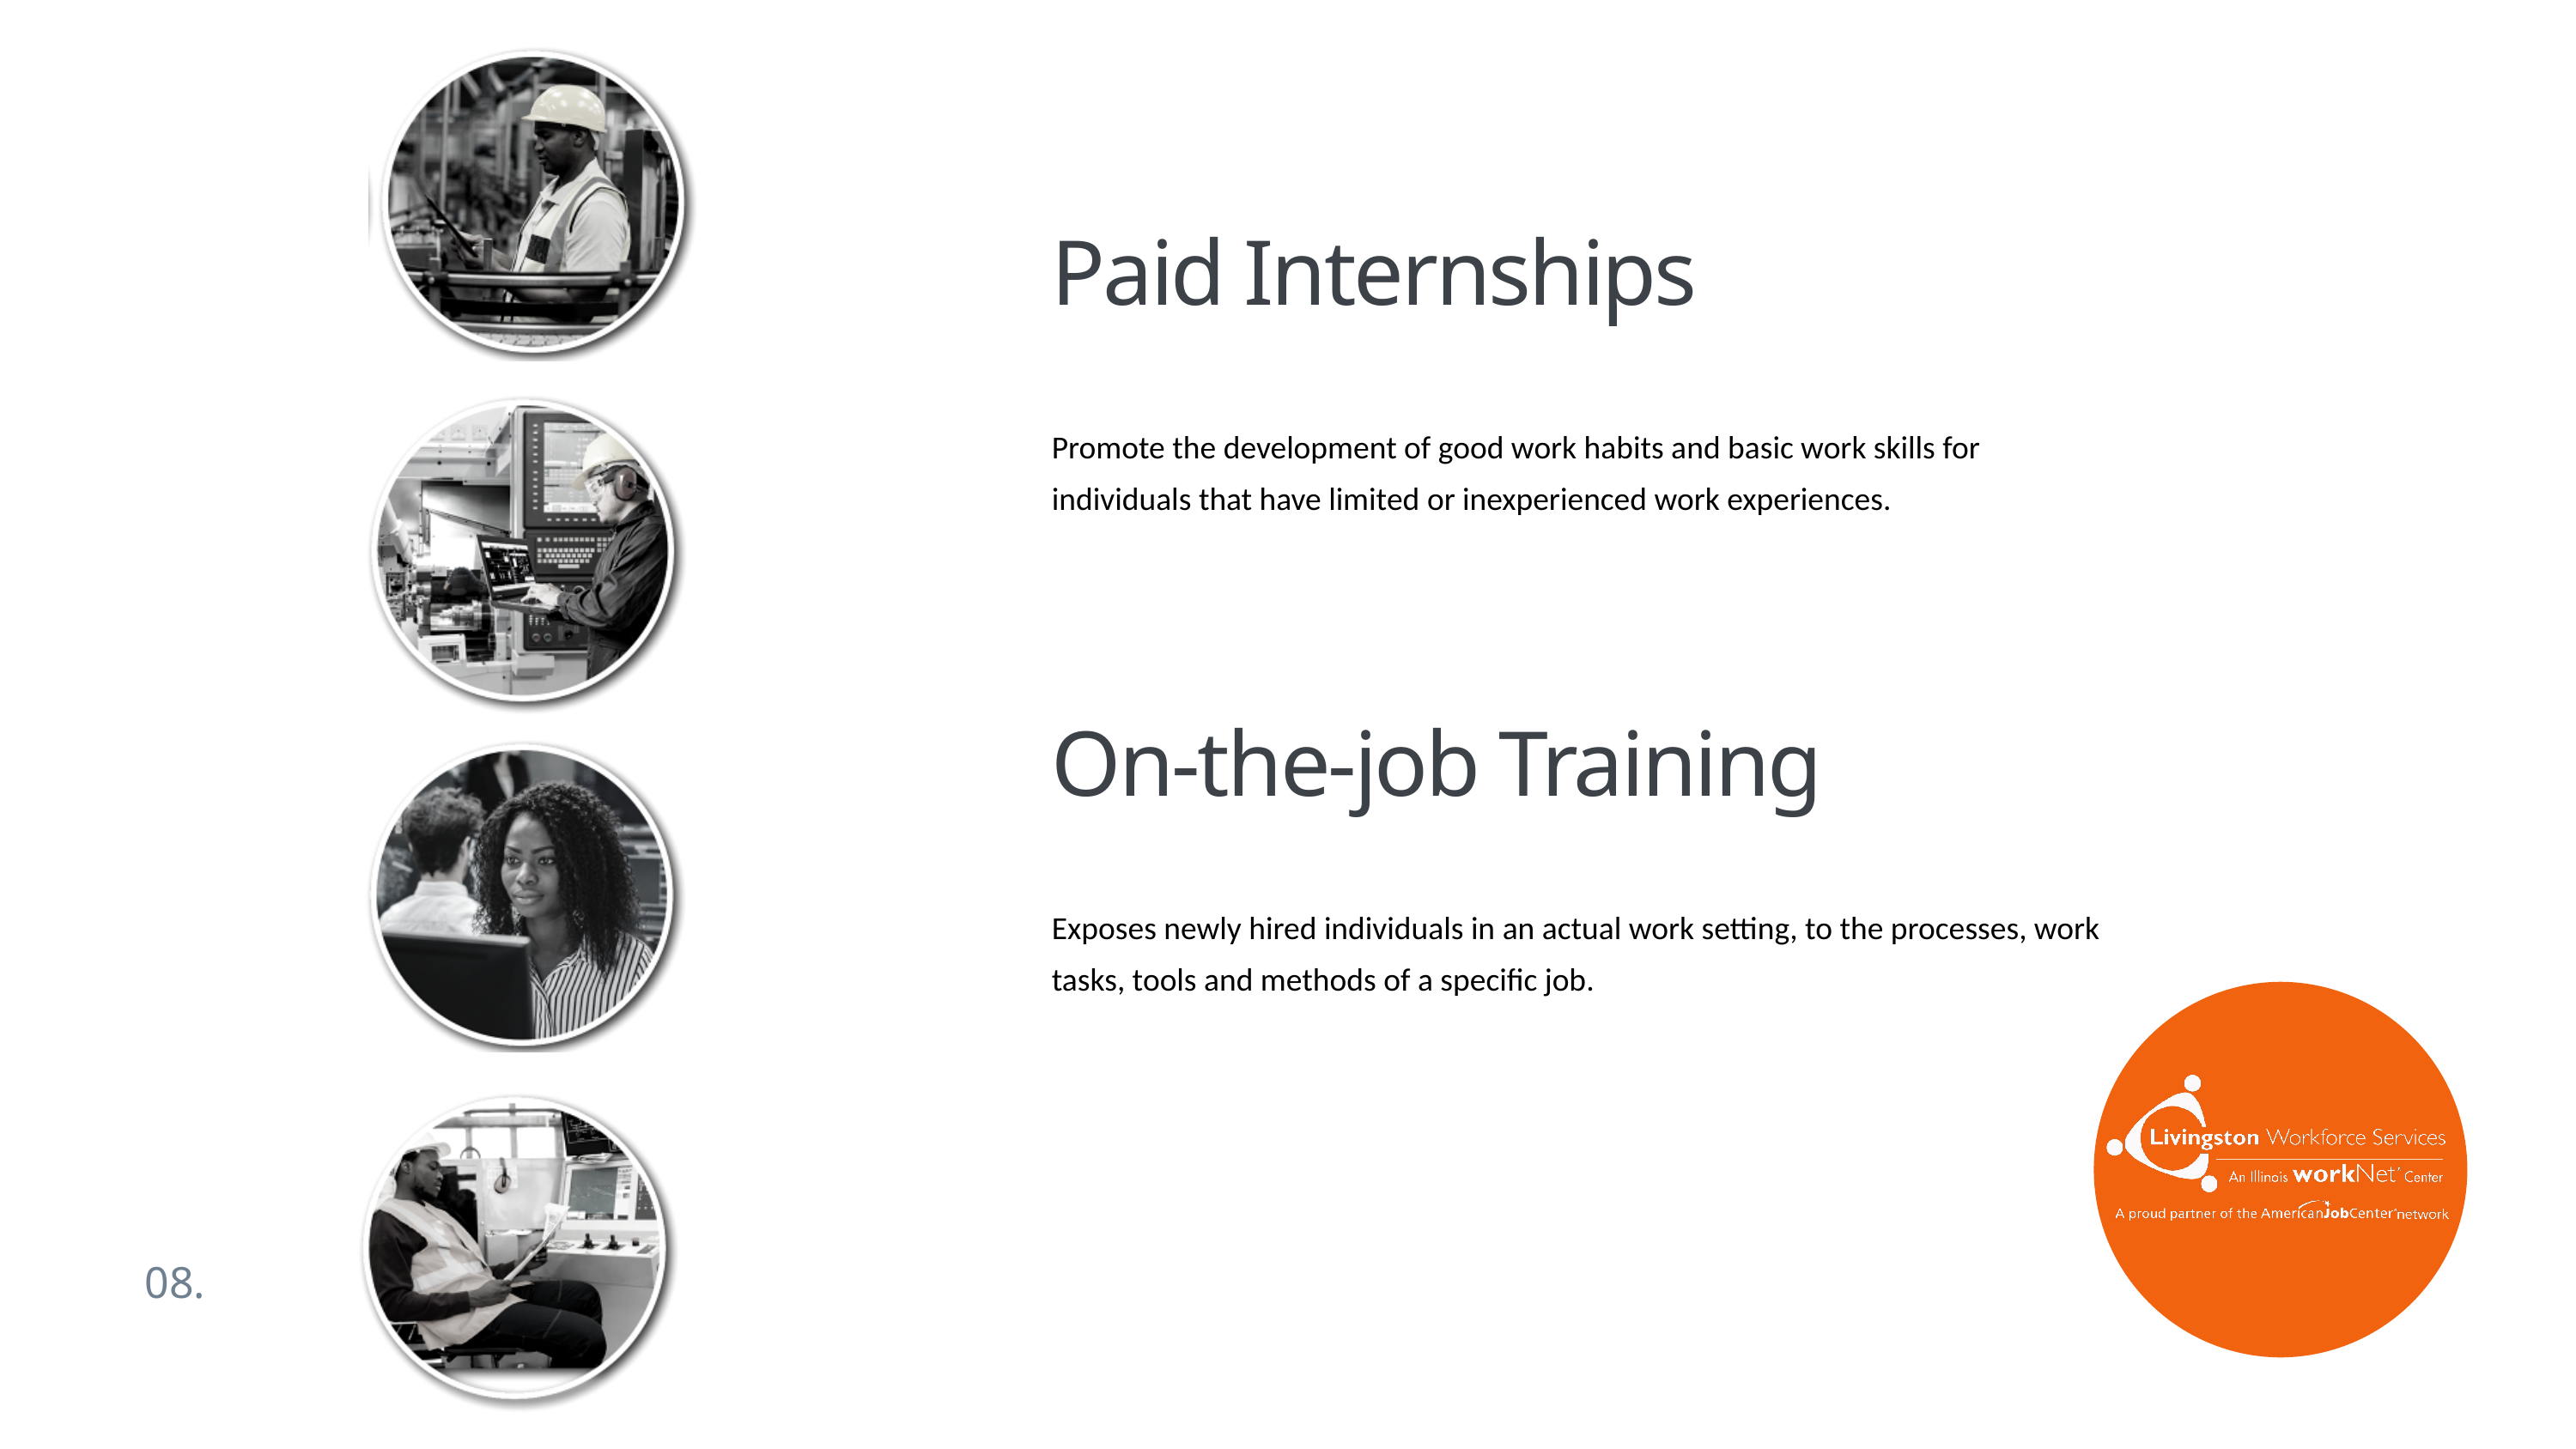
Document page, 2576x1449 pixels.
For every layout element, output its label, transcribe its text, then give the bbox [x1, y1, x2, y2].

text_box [2093, 1242, 2469, 1358]
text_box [2093, 981, 2469, 1067]
picture [355, 21, 700, 1430]
text_box 08. [144, 1246, 241, 1307]
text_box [1051, 224, 2188, 514]
picture [2093, 1067, 2468, 1236]
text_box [1051, 715, 2188, 996]
